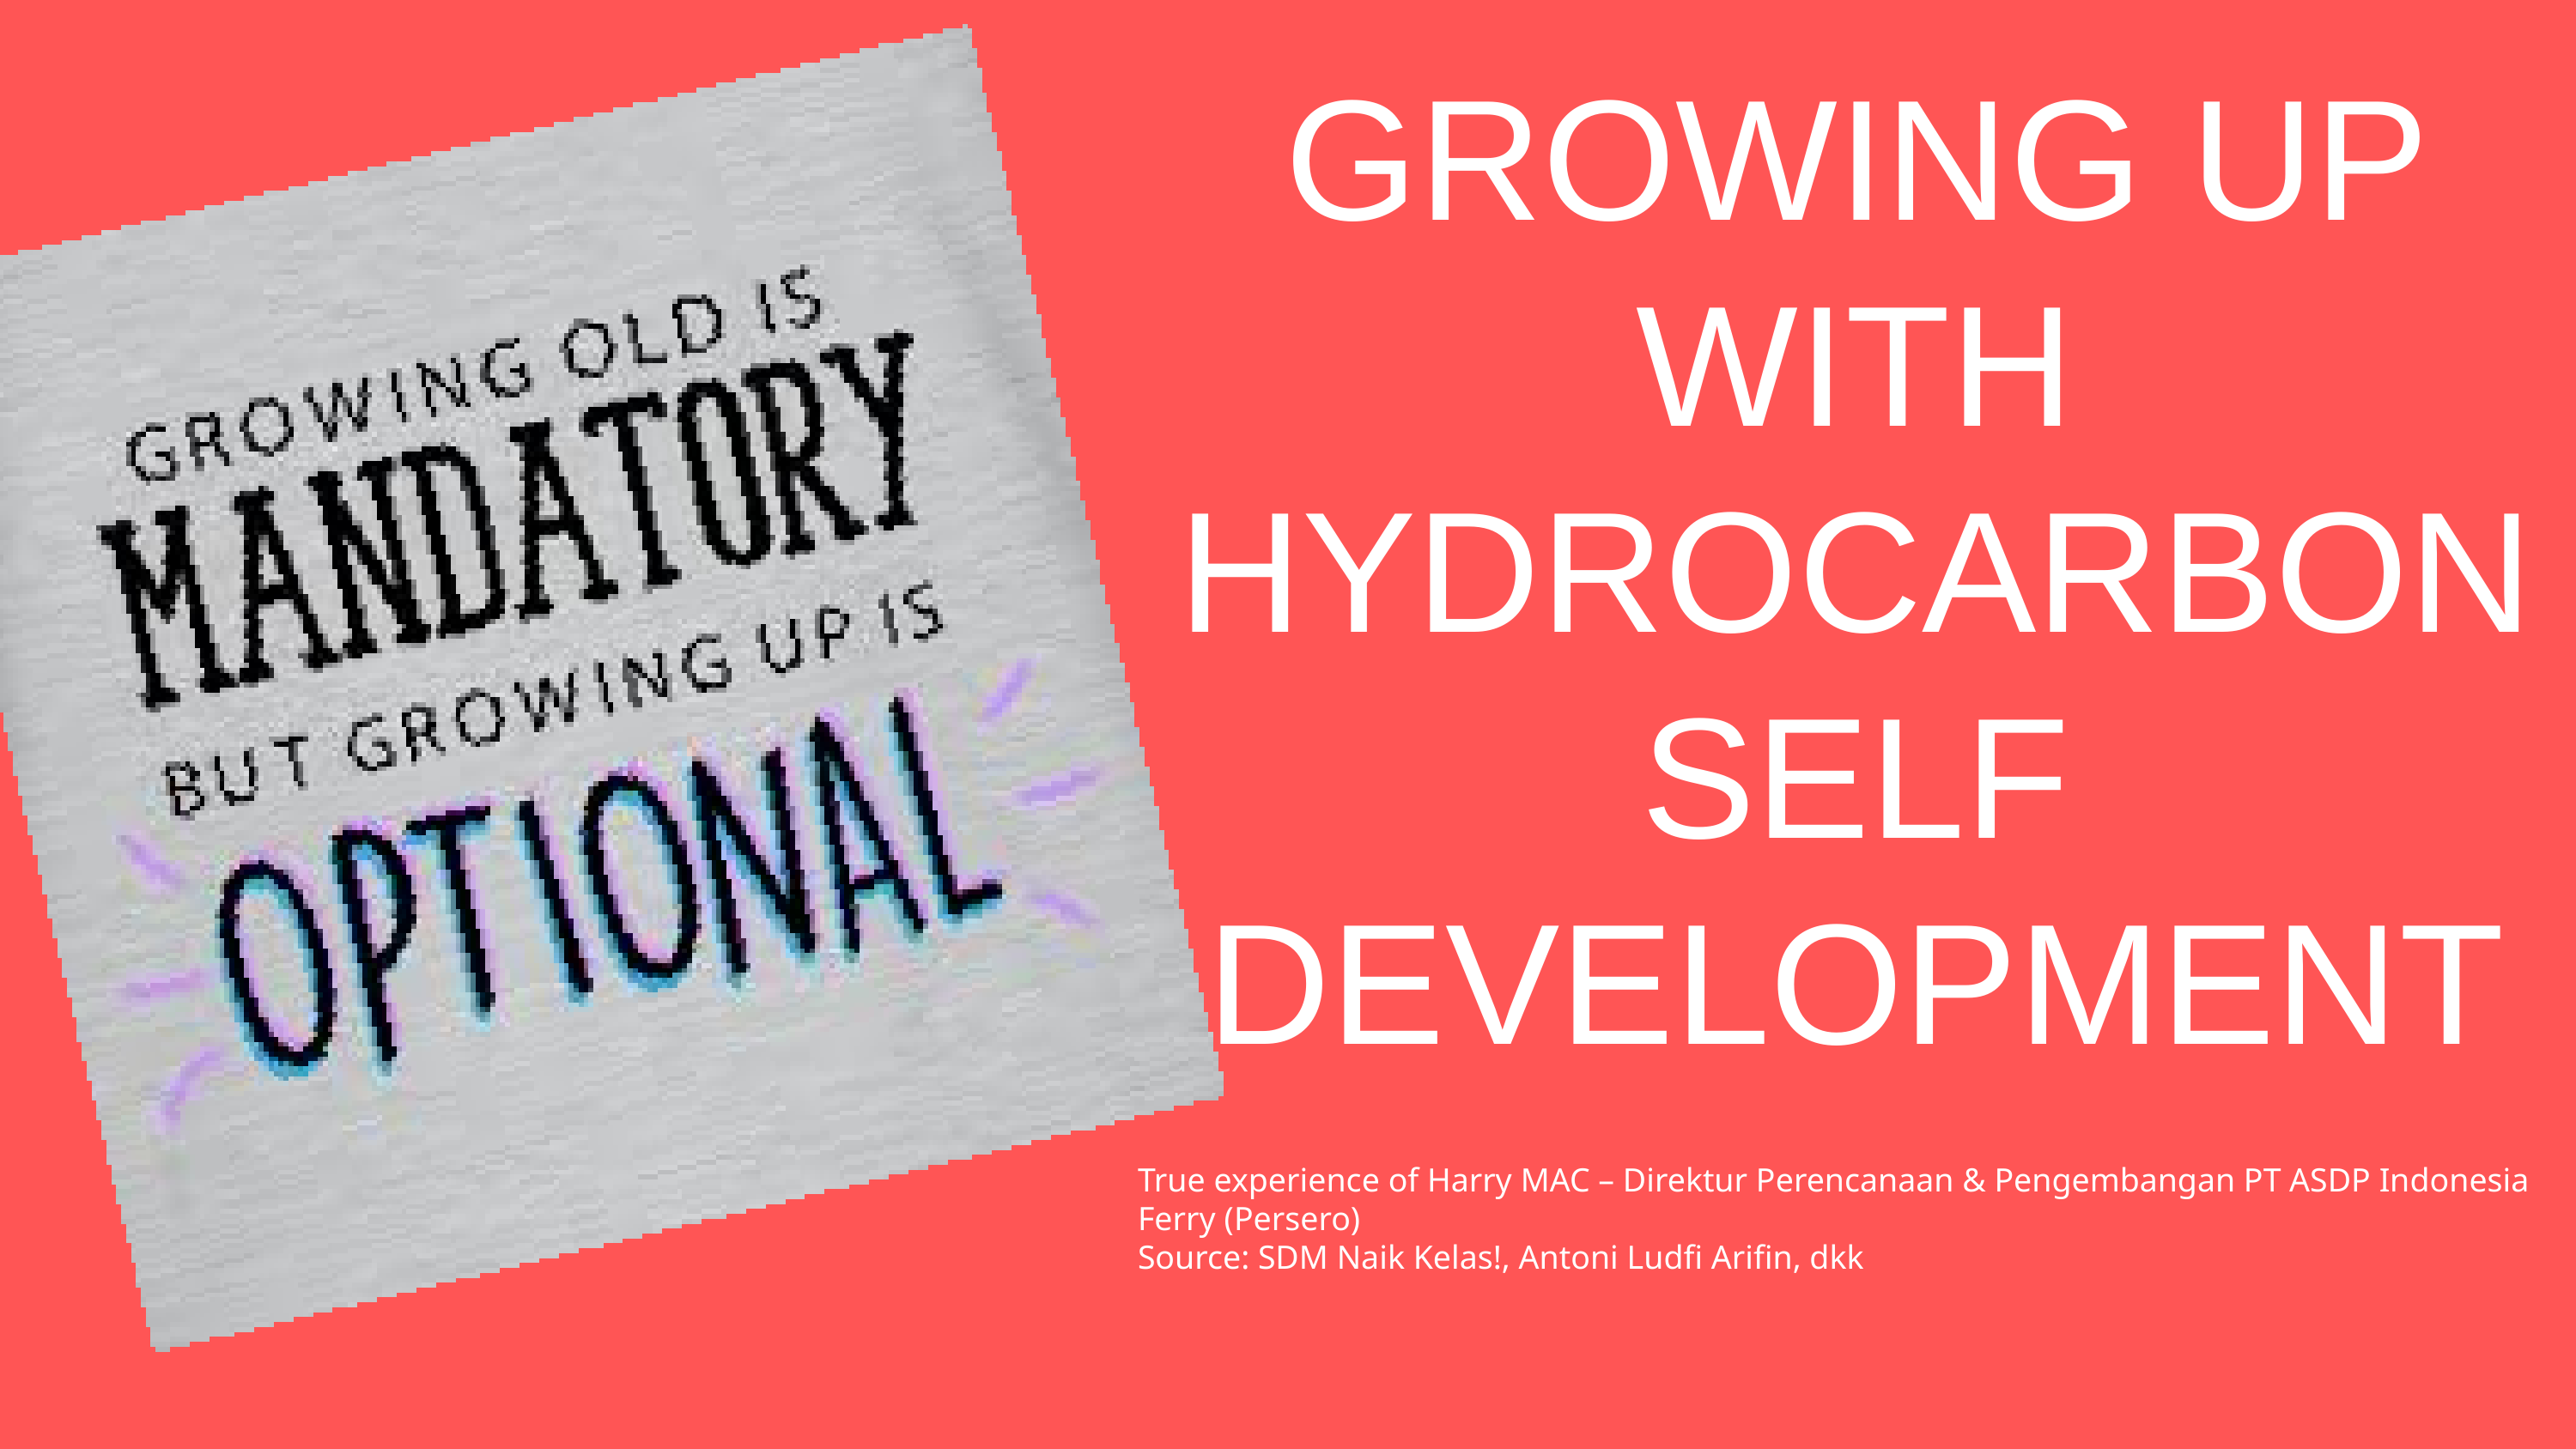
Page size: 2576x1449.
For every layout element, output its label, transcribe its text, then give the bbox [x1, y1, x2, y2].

picture [0, 24, 1224, 1352]
text_box GROWING UP WITH HYDROCARBON SELF DEVELOPMENT [1159, 48, 2552, 1079]
text_box True experience of Harry MAC – Direktur Perencanaan & Pengembangan PT ASDP Indonesia Ferry (Persero) Source: SDM Naik Kelas!, Antoni Ludfi Arifin, dkk [1125, 1153, 2571, 1282]
